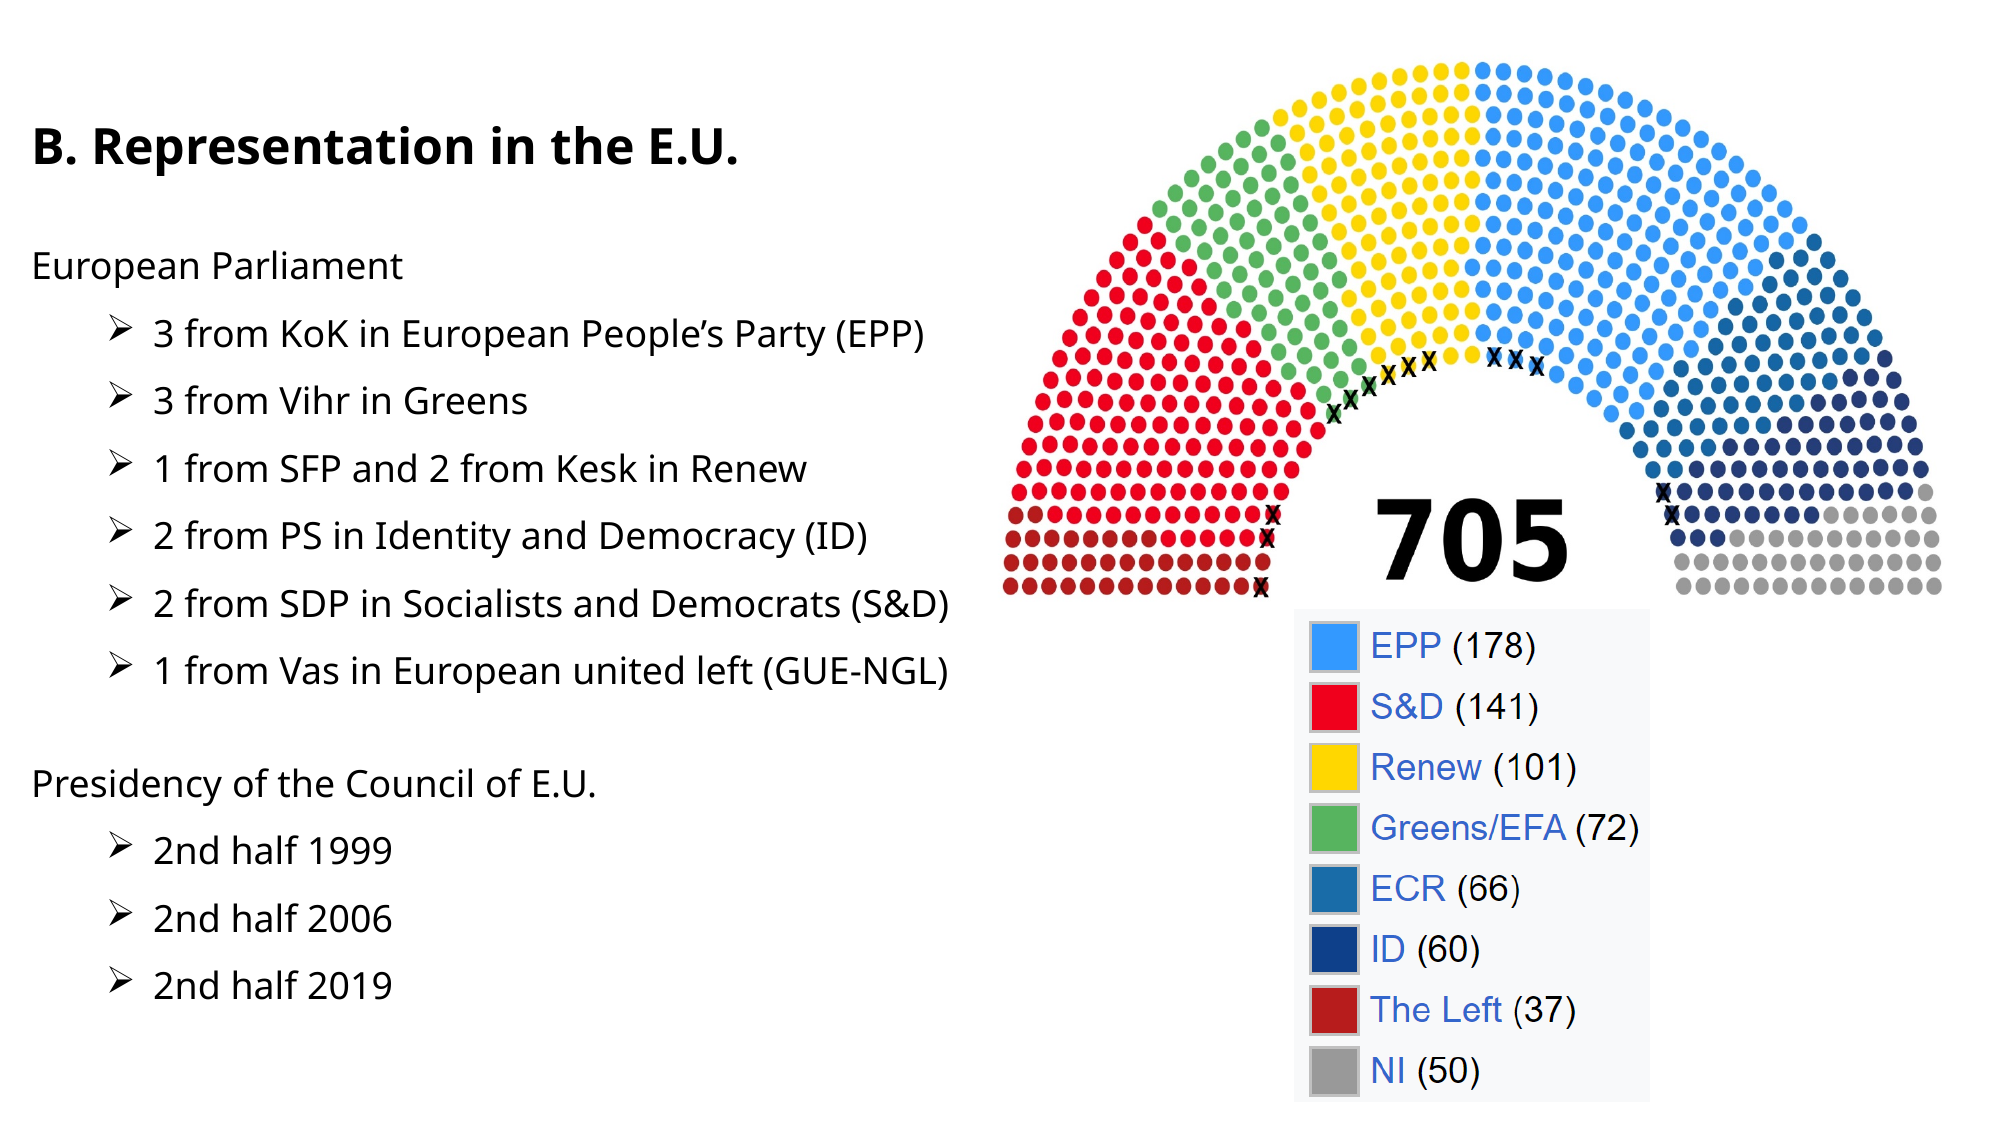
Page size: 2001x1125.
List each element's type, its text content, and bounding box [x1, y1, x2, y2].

text_box B. Representation in the E.U. European Parliament 3 from KoK in European People’s Party (EPP) 3 from Vihr in Greens 1 from SFP and 2 from Kesk in Renew 2 from PS in Identity and Democracy (ID) 2 from SDP in Socialists and Democrats (S&D) 1 from Vas in European united left (GUE-NGL) Presidency of the Council of E.U. 2nd half 1999 2nd half 2006 2nd half 2019 [16, 107, 1081, 1015]
picture [987, 44, 1957, 1102]
